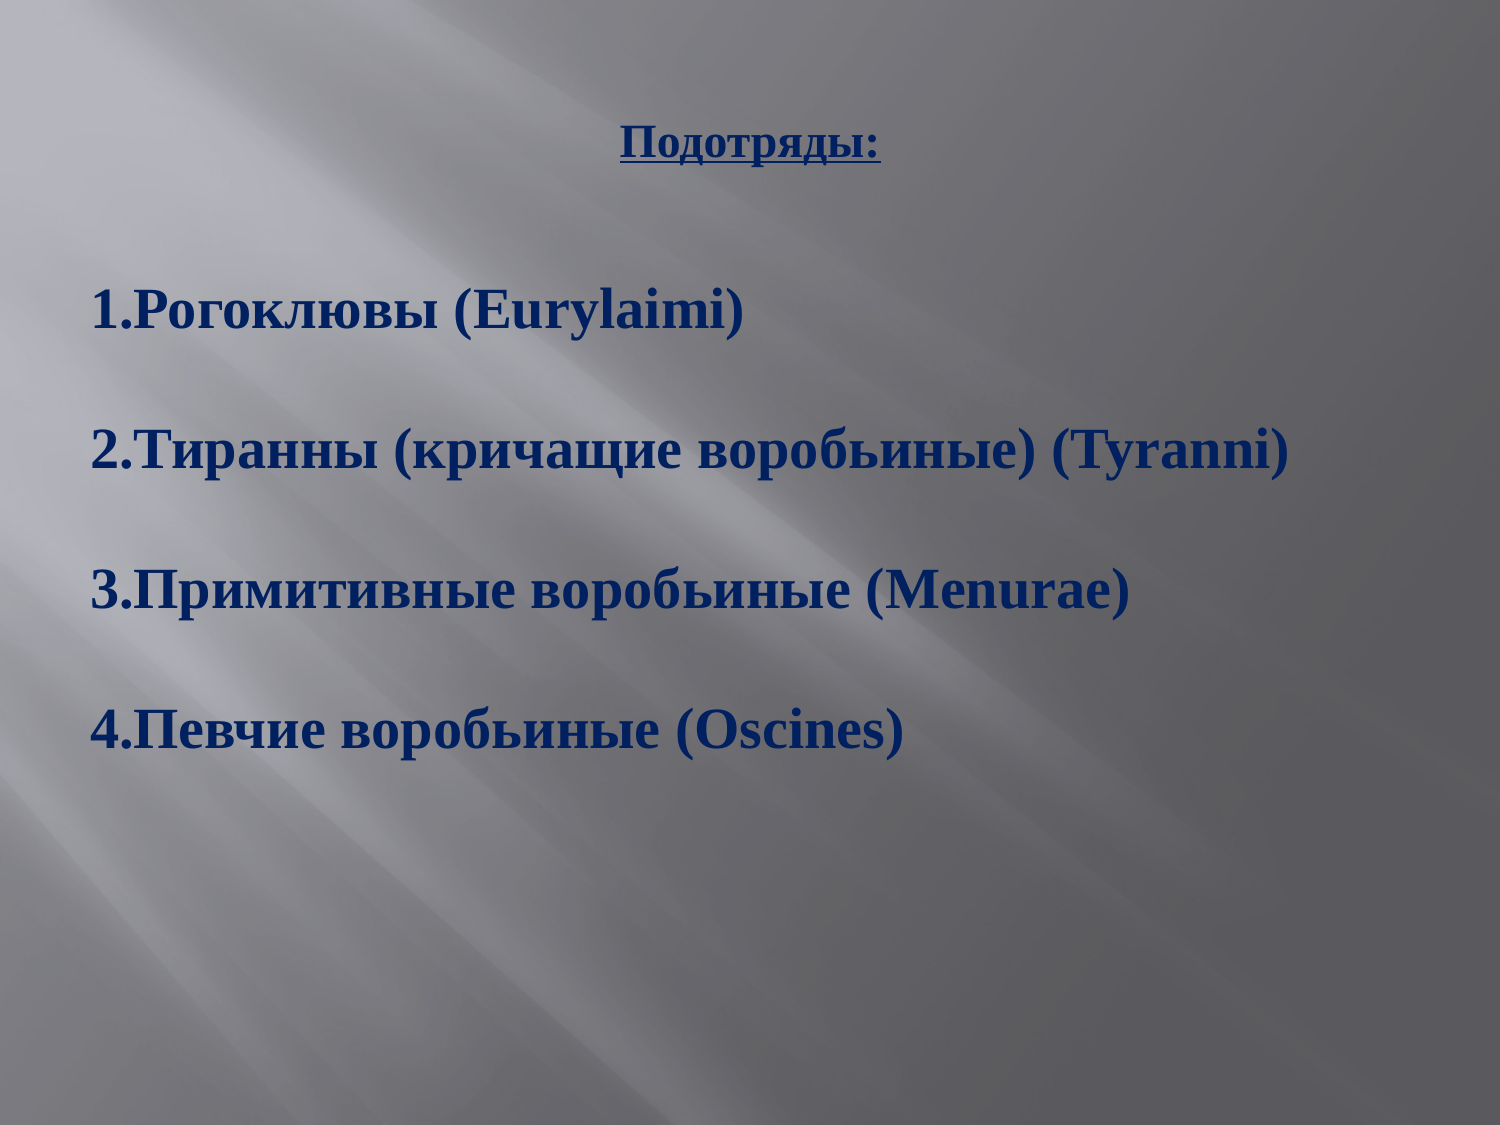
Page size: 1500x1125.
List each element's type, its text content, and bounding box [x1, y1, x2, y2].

list 1.Рогоклювы (Eurylaimi) 2.Тиранны (кричащие воробьиные) (Tyranni) 3.Примитивные воробьиные (Menurae) 4.Певчие воробьиные (Oscines) [74, 262, 1426, 1036]
title Подотряды: [75, 45, 1425, 233]
